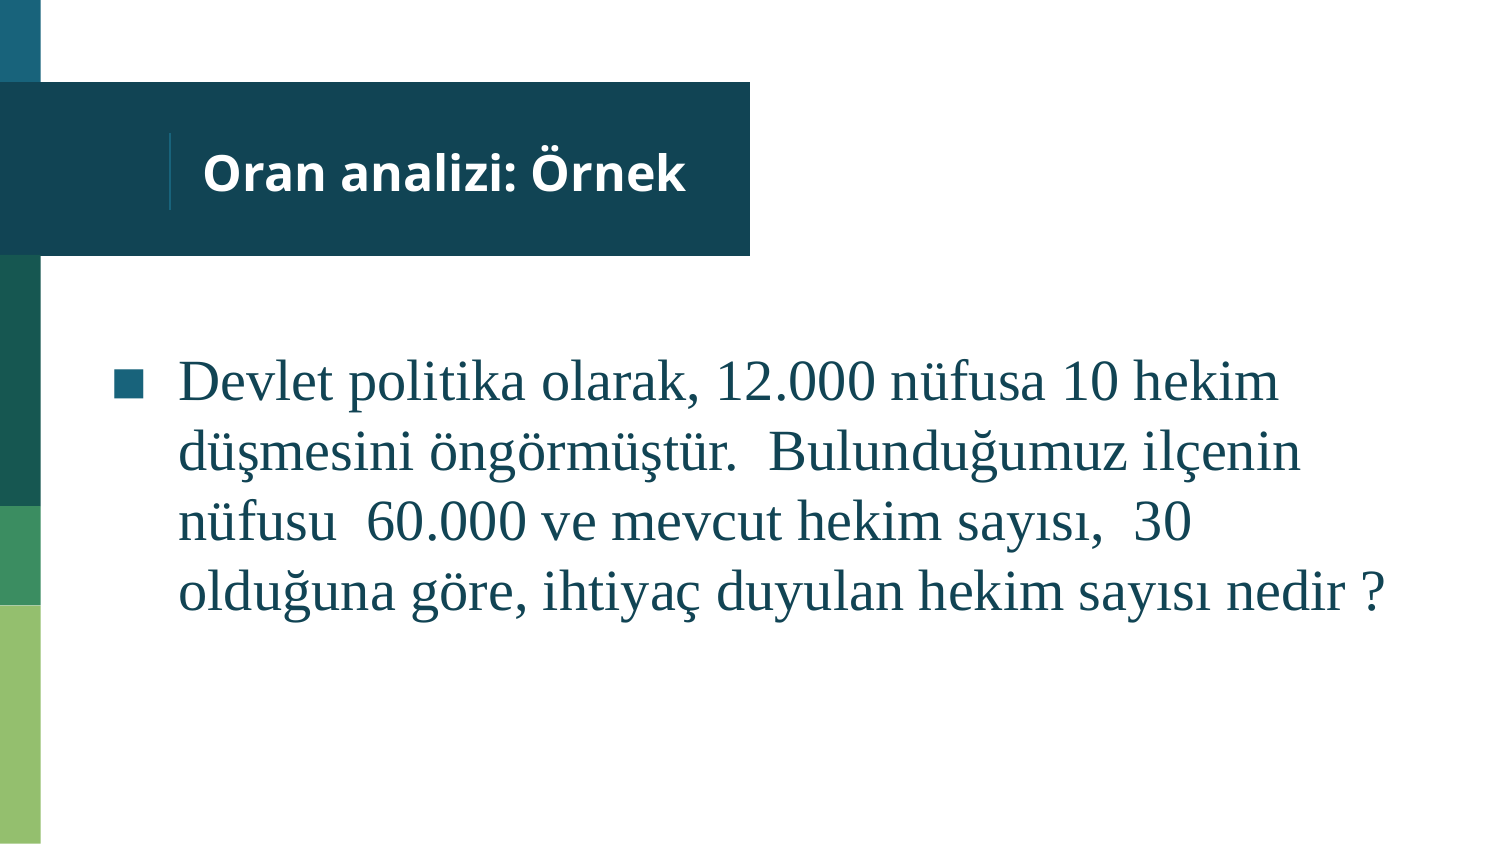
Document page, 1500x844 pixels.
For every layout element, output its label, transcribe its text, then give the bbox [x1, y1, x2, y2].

title Oran analizi: Örnek [187, 87, 715, 256]
list Devlet politika olarak, 12.000 nüfusa 10 hekim düşmesini öngörmüştür. Bulunduğumuz ilçenin nüfusu 60.000 ve mevcut hekim sayısı, 30 olduğuna göre, ihtiyaç duyulan hekim sayısı nedir ? [88, 327, 1424, 713]
